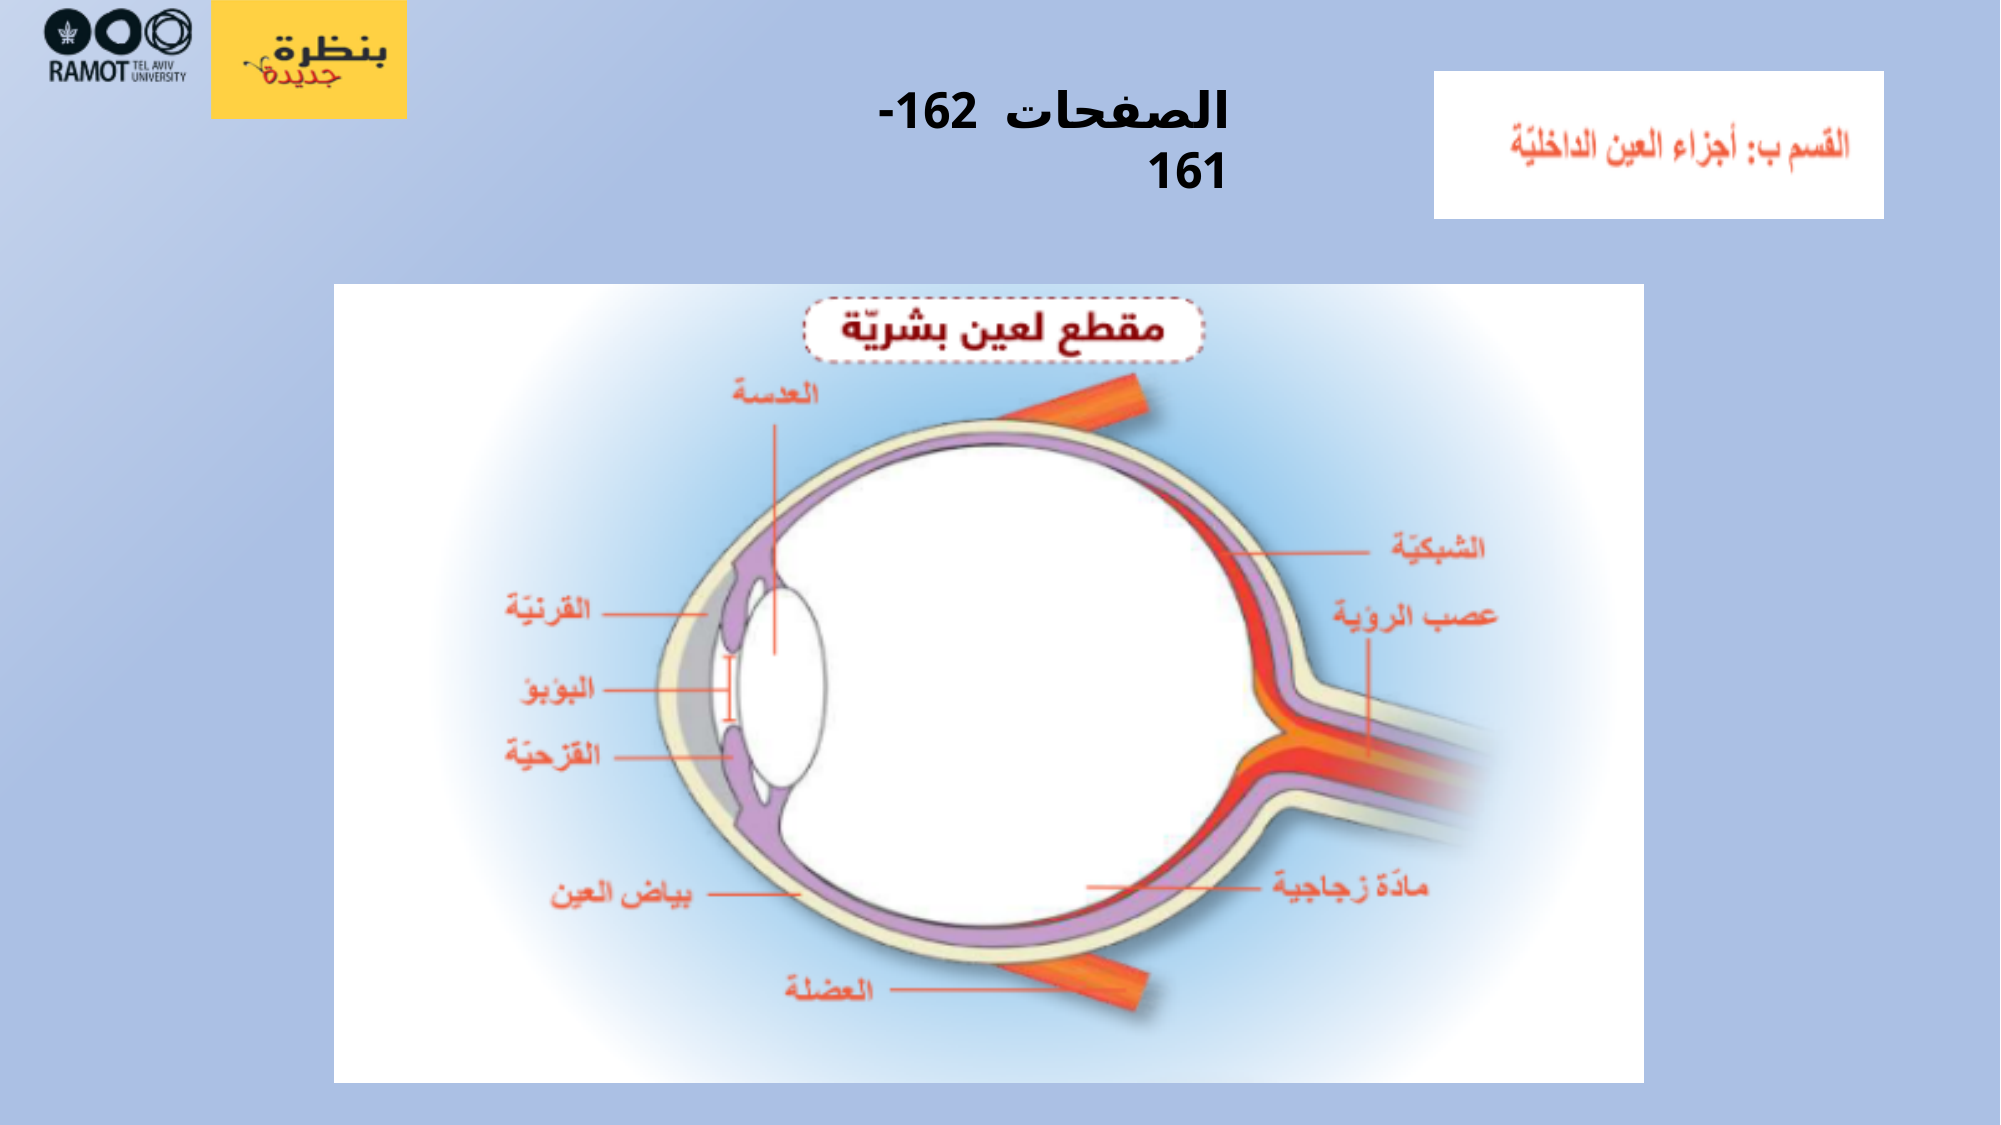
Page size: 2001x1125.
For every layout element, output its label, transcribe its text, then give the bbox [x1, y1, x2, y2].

picture [211, 0, 407, 119]
text_box الصفحات 162-161 [851, 71, 1246, 206]
picture [334, 284, 1644, 1083]
picture [37, 0, 200, 90]
picture [1434, 71, 1884, 219]
